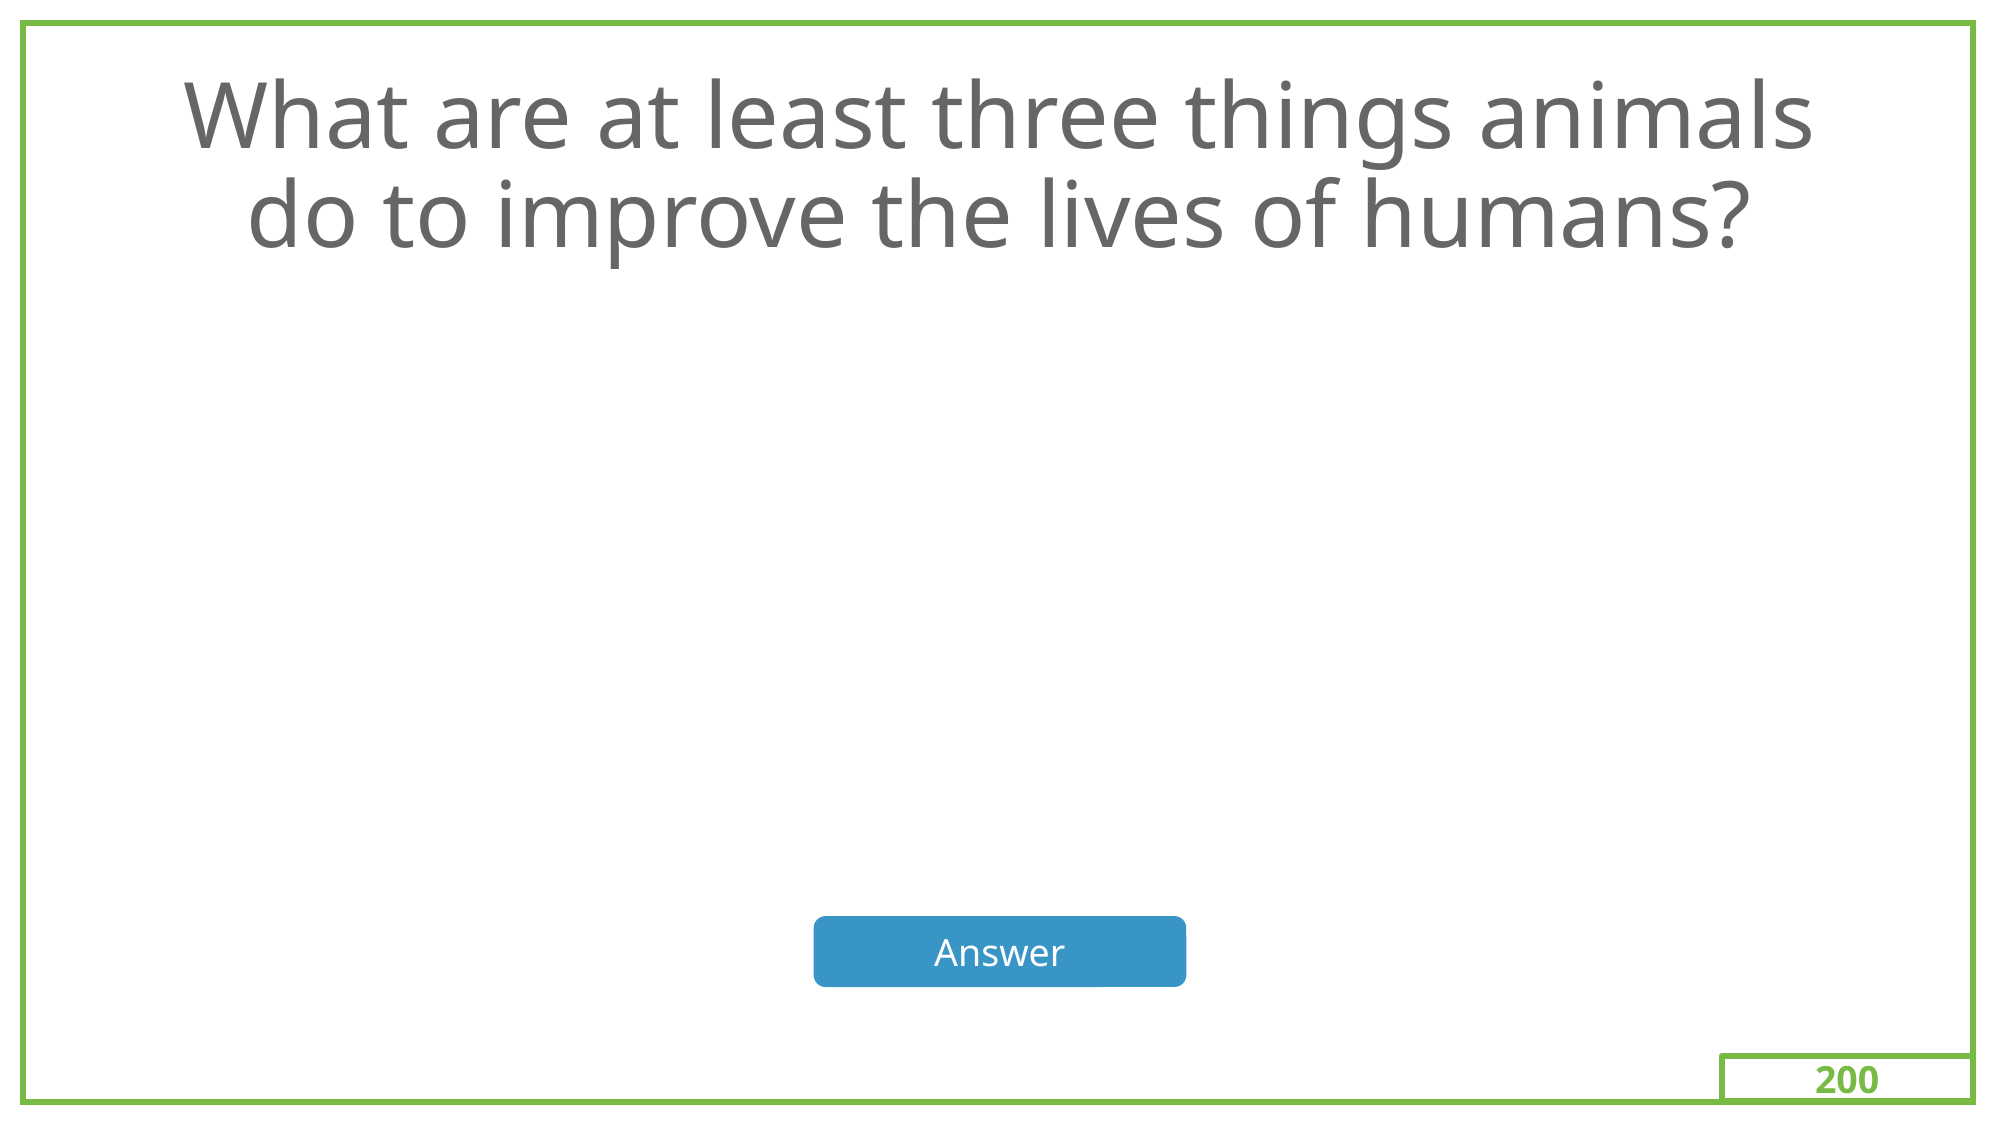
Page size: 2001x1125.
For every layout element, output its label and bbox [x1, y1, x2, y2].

text_box [22, 22, 1973, 1103]
